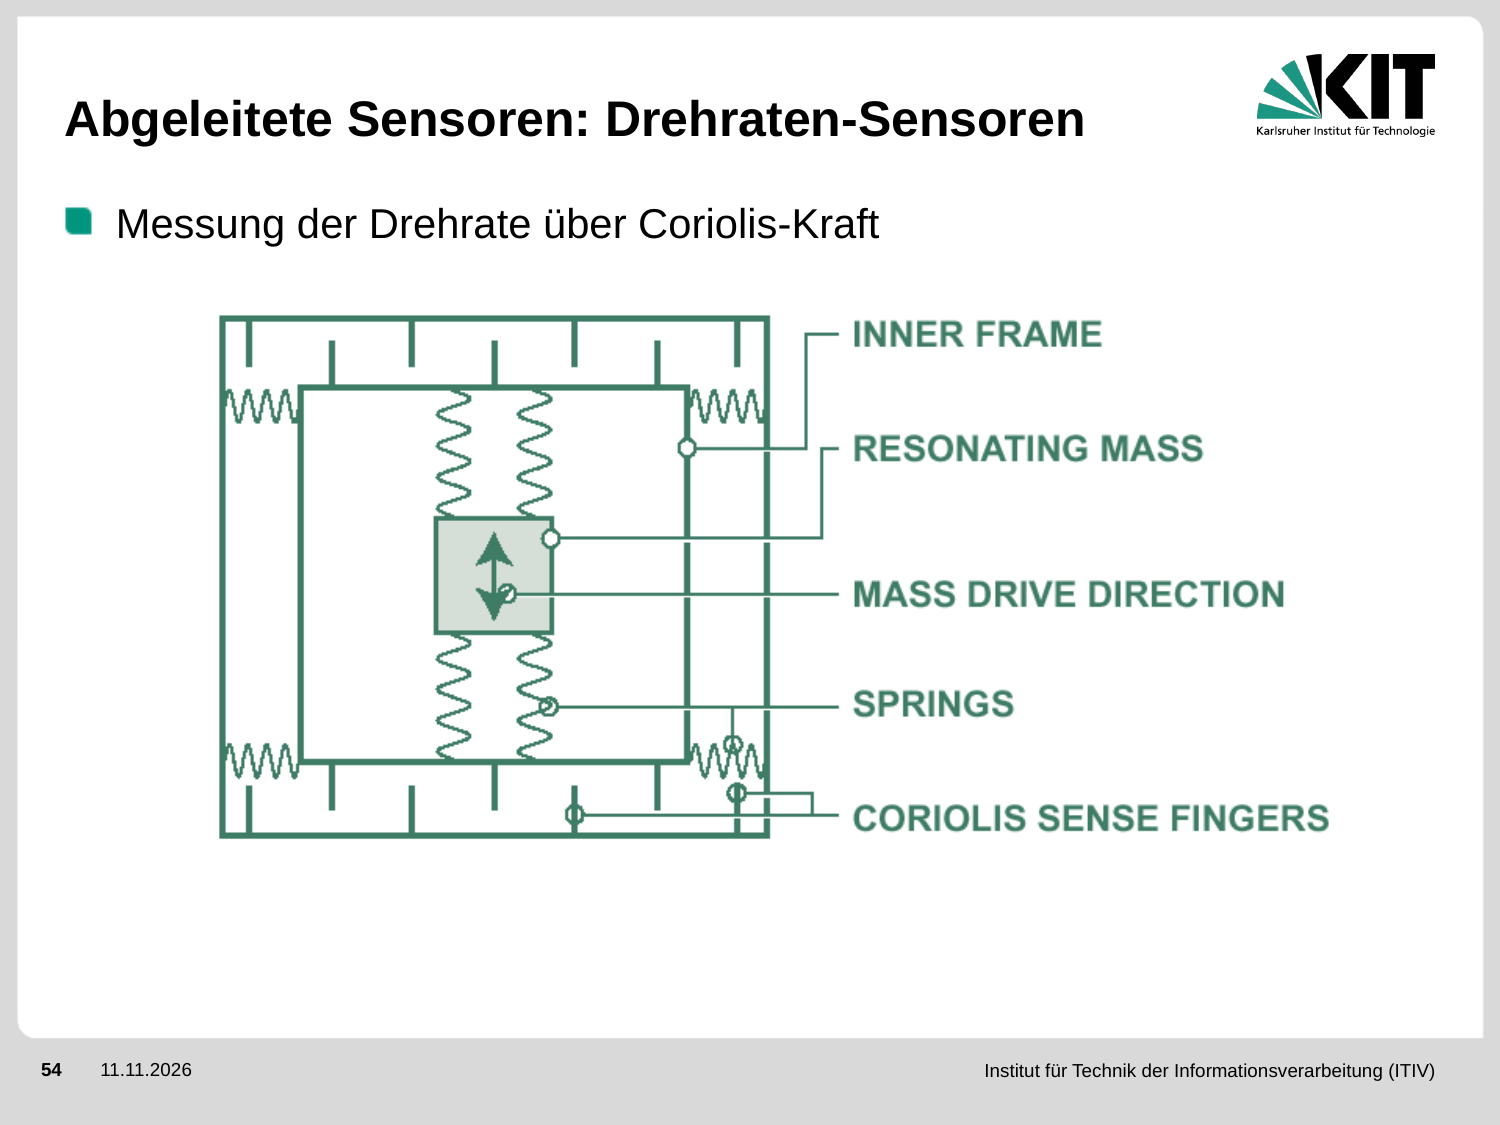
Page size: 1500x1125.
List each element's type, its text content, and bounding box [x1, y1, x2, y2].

list Messung der Drehrate über Coriolis-Kraft [64, 196, 1436, 1000]
picture [0, 0, 1500, 1125]
title Abgeleitete Sensoren: Drehraten-Sensoren [63, 54, 1199, 148]
